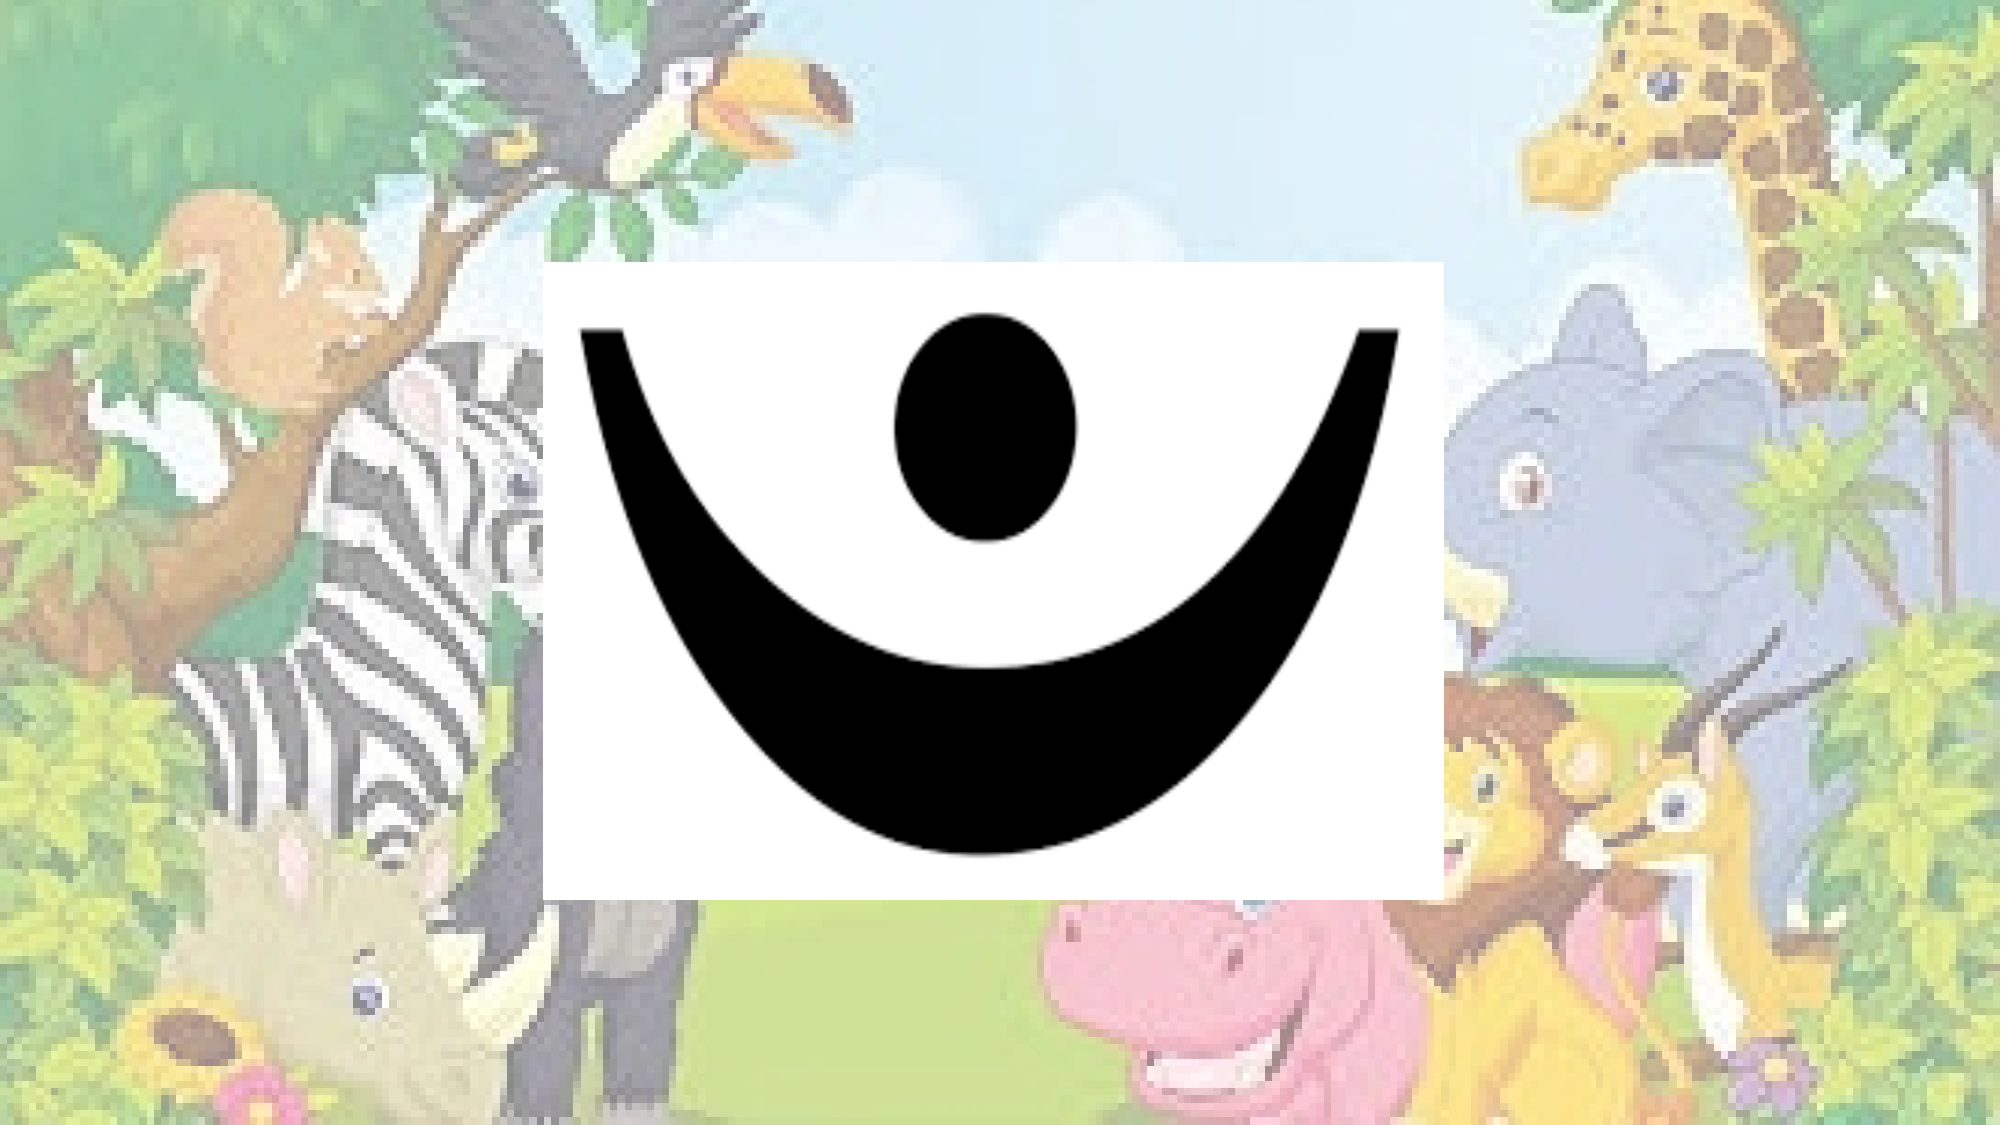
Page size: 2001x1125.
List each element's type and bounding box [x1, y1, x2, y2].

picture [543, 262, 1444, 901]
